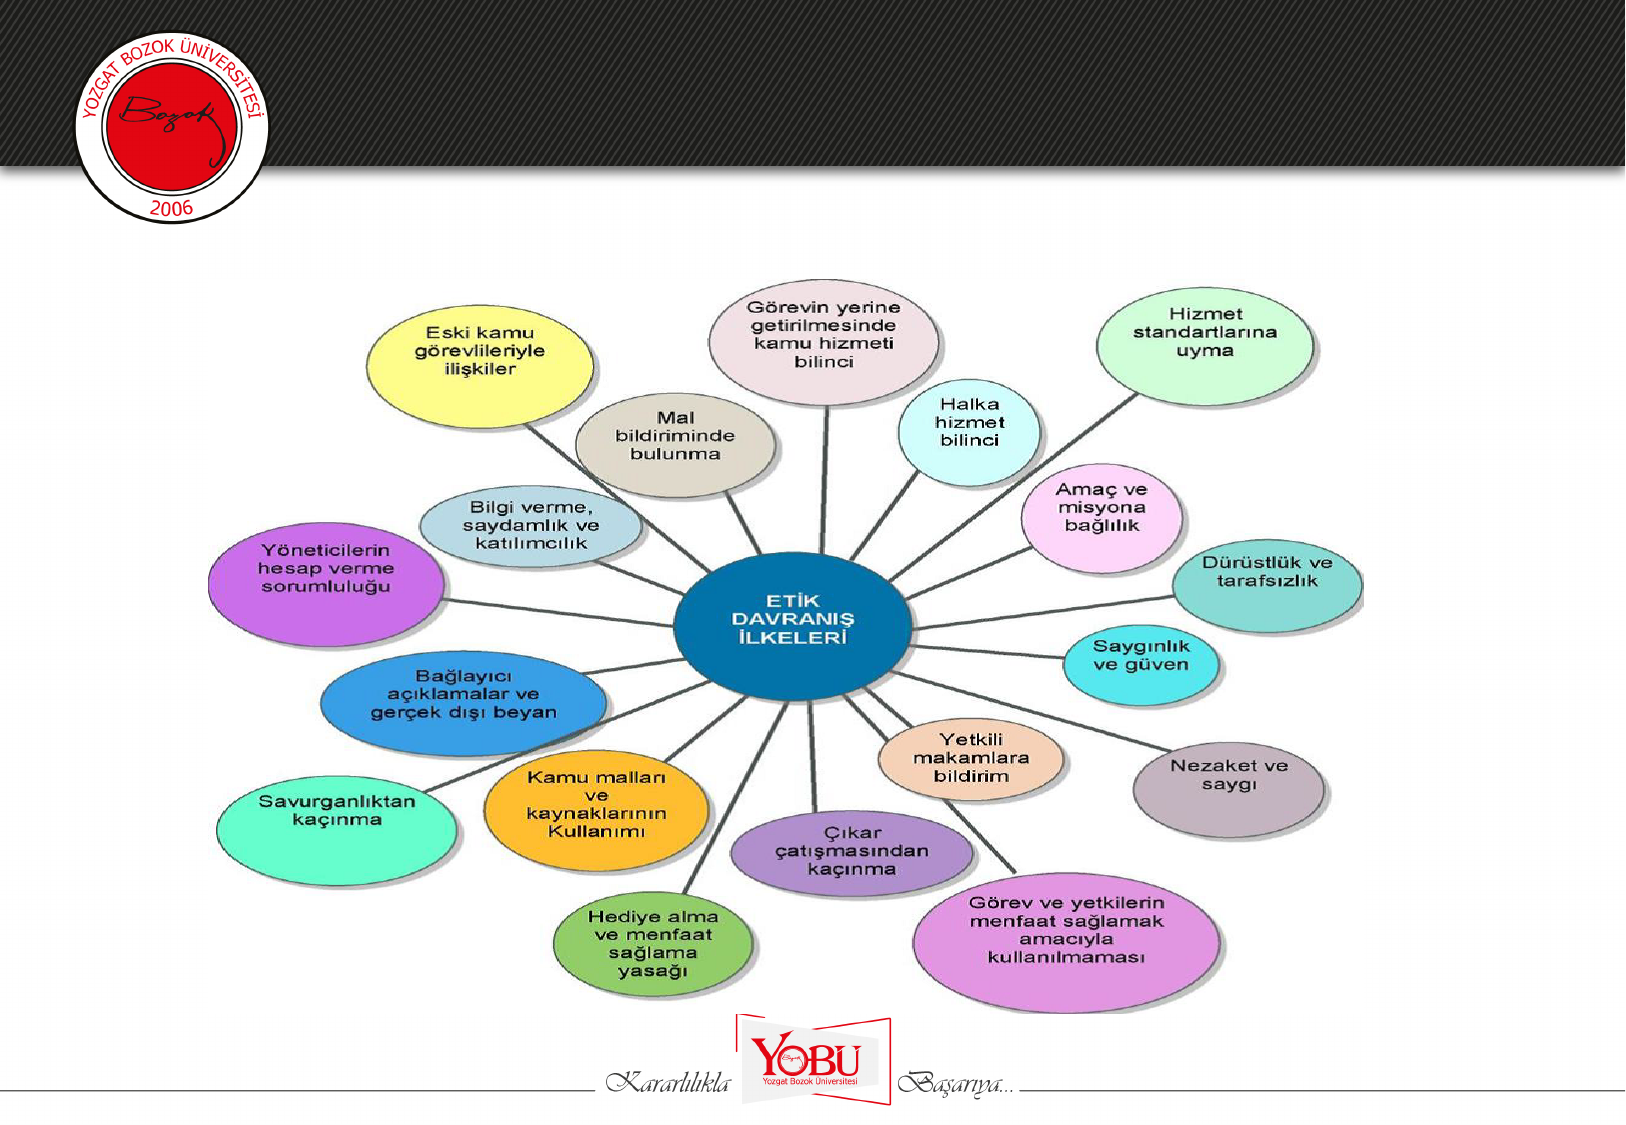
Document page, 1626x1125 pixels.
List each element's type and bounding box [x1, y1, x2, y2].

list [208, 279, 1364, 1014]
picture [0, 0, 1626, 1125]
